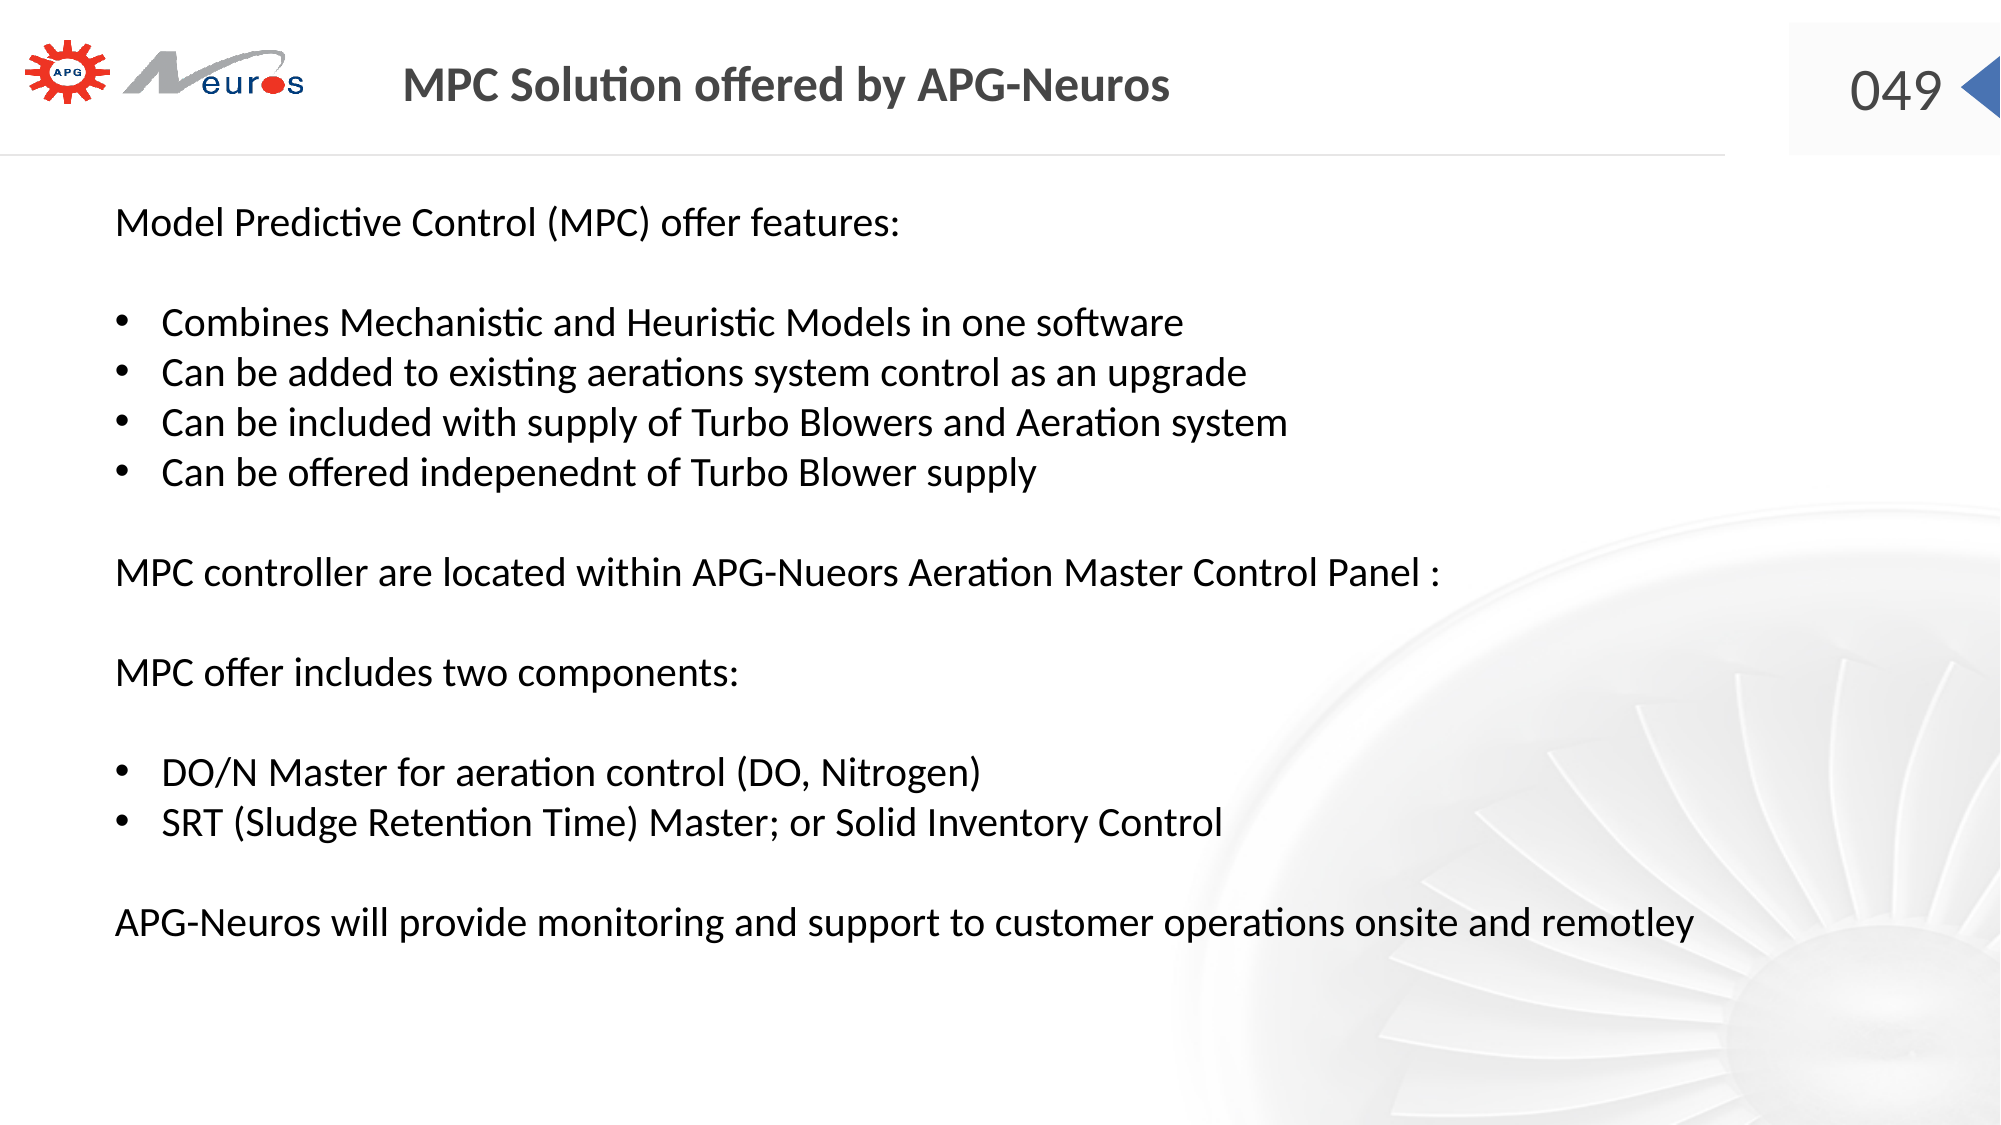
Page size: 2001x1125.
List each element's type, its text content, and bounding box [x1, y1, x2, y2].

text_box Model Predictive Control (MPC) offer features: Combines Mechanistic and Heuristic Models in one software Can be added to existing aerations system control as an upgrade Can be included with supply of Turbo Blowers and Aeration system Can be offered indepenednt of Turbo Blower supply MPC controller are located within APG-Nueors Aeration Master Control Panel : MPC offer includes two components: DO/N Master for aeration control (DO, Nitrogen) SRT (Sludge Retention Time) Master; or Solid Inventory Control APG-Neuros will provide monitoring and support to customer operations onsite and remotley [99, 187, 1825, 998]
text_box MPC Solution offered by APG-Neuros [387, 43, 1408, 119]
picture [0, 0, 2001, 1125]
